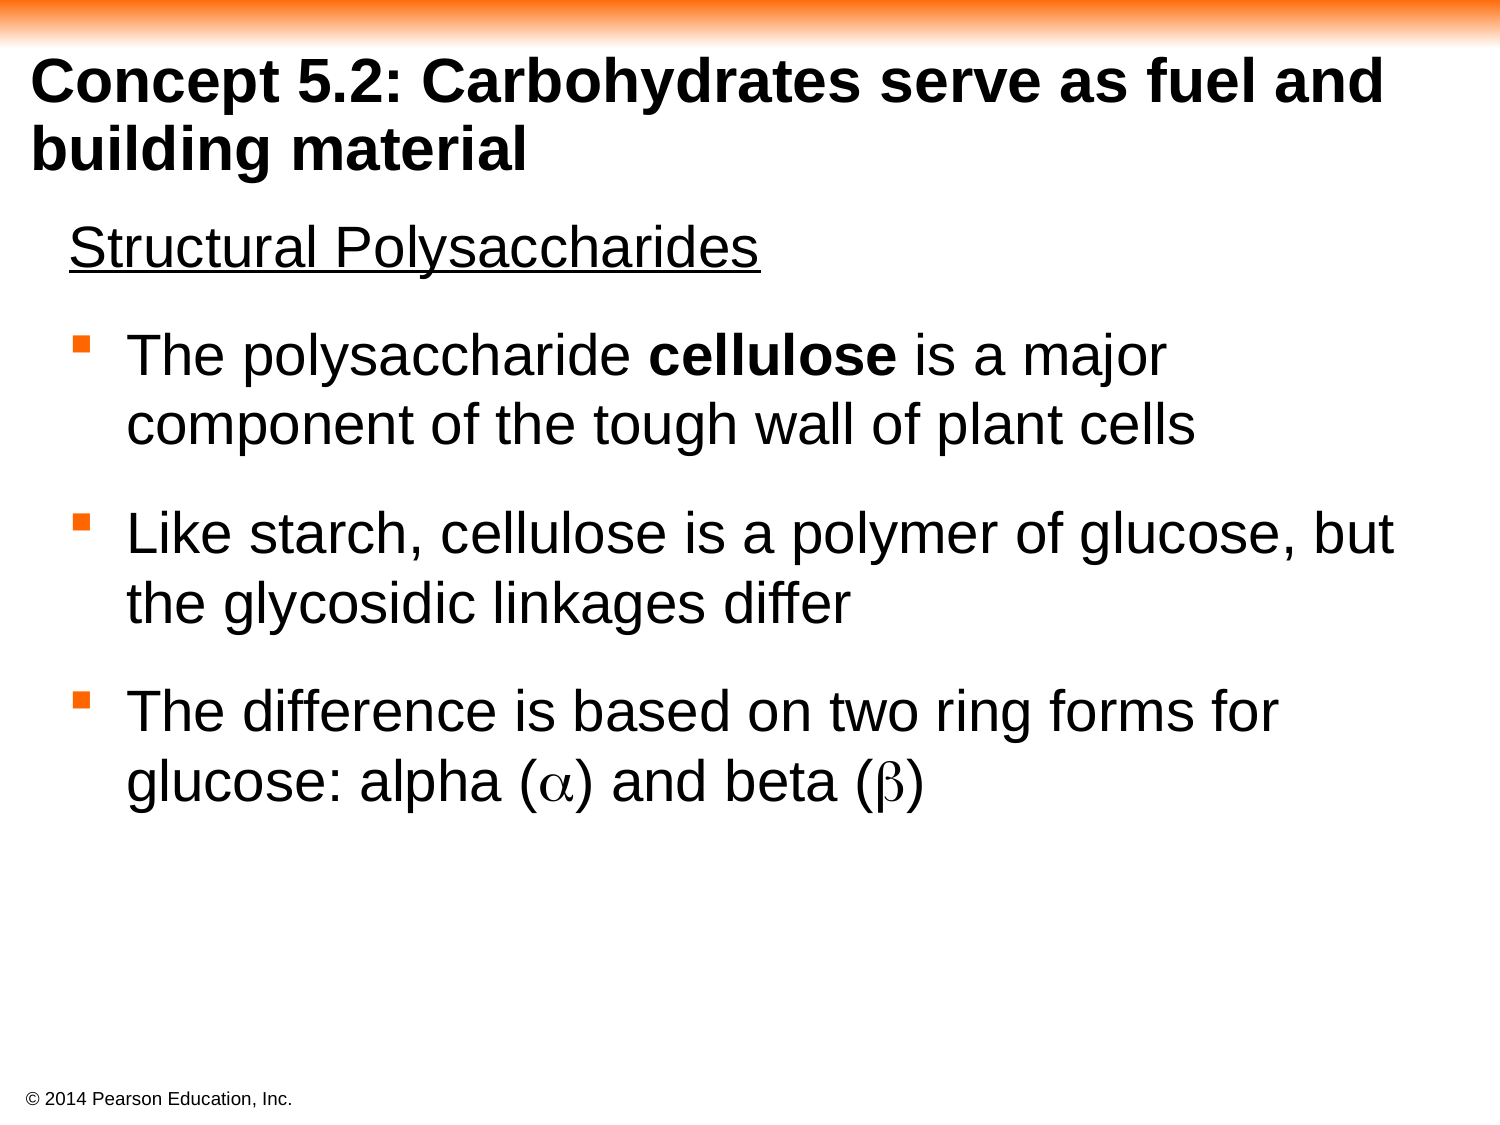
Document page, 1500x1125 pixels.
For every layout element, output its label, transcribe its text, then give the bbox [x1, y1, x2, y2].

title Concept 5.2: Carbohydrates serve as fuel and building material [29, 49, 1470, 184]
list Structural Polysaccharides The polysaccharide cellulose is a major component of the tough wall of plant cells Like starch, cellulose is a polymer of glucose, but the glycosidic linkages differ The difference is based on two ring forms for glucose: alpha () and beta () [69, 208, 1464, 1042]
